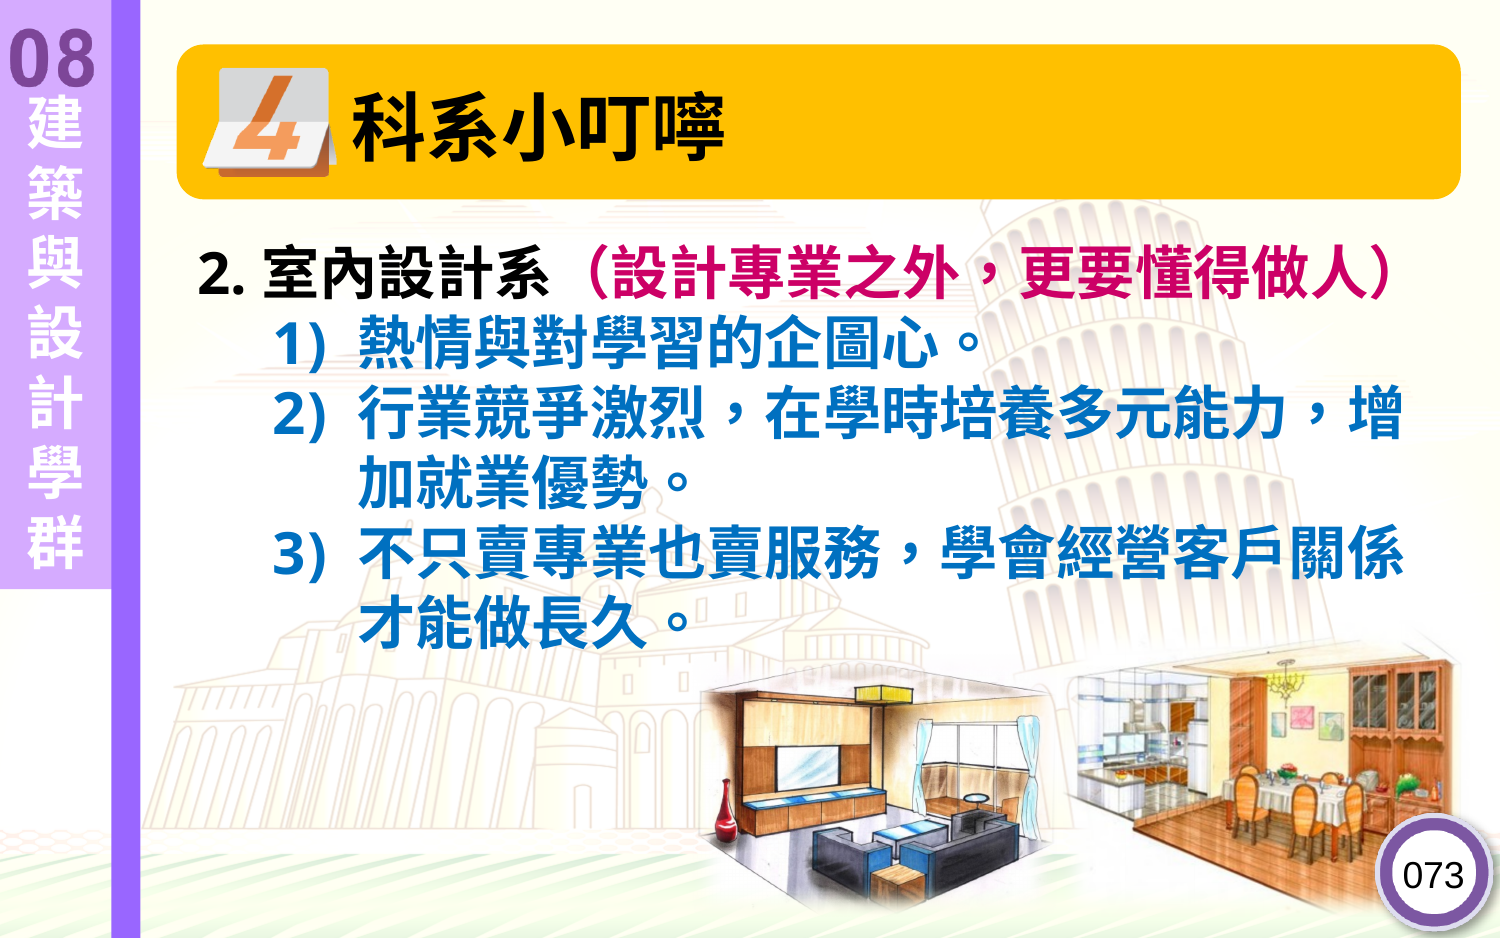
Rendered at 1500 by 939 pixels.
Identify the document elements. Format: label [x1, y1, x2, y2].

text_box [1365, 802, 1500, 938]
text_box [178, 46, 1459, 198]
text_box [0, 0, 141, 938]
picture [141, 0, 1500, 938]
picture [6, 22, 99, 90]
